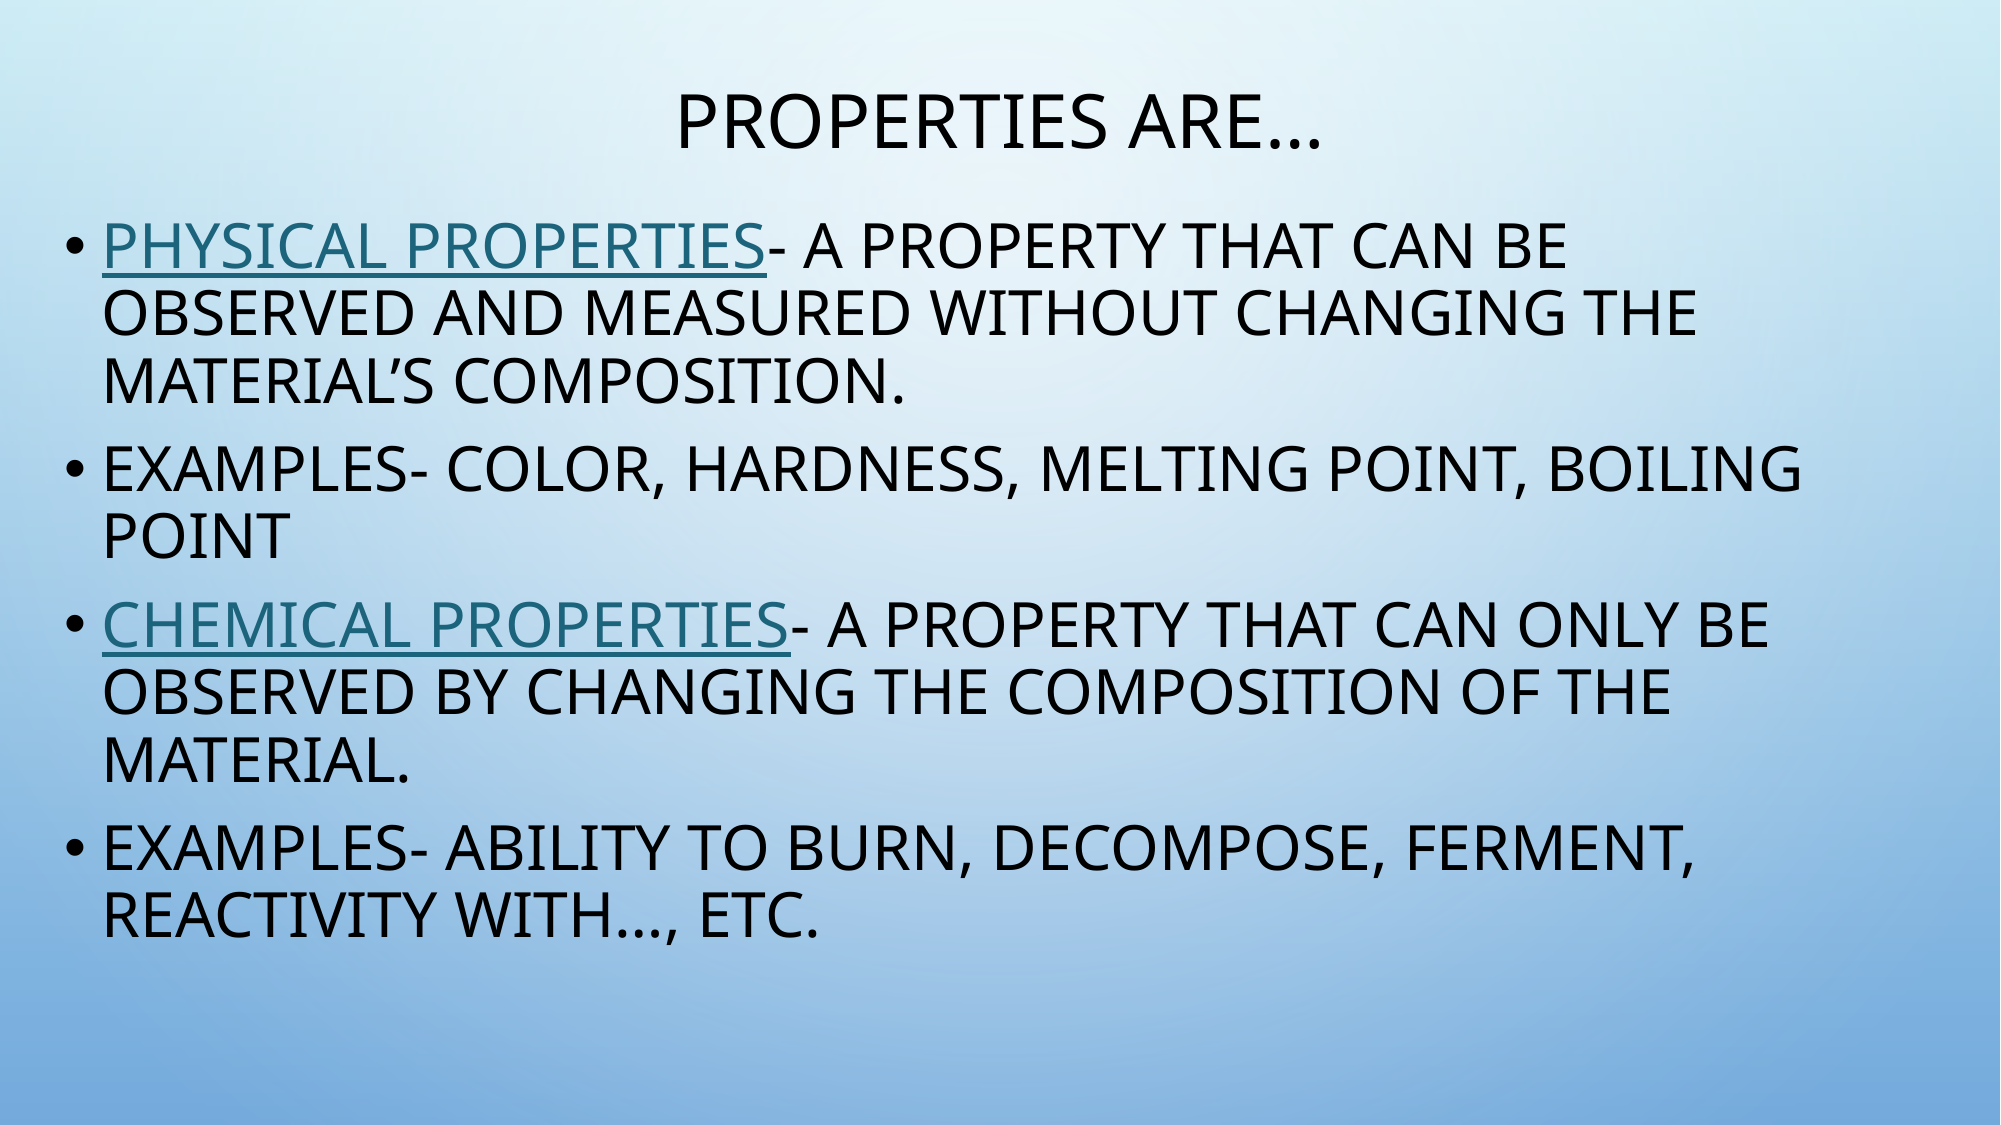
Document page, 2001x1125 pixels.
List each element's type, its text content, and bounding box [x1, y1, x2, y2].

text_box [0, 0, 2000, 395]
title Properties are… [362, 76, 1638, 206]
list Physical Properties- a property that can be observed and measured without changing the material’s composition. Examples- color, hardness, melting point, boiling point Chemical Properties- a property that can only be observed by changing the composition of the material. Examples- ability to burn, decompose, ferment, reactivity with…, etc. [49, 206, 1850, 1125]
